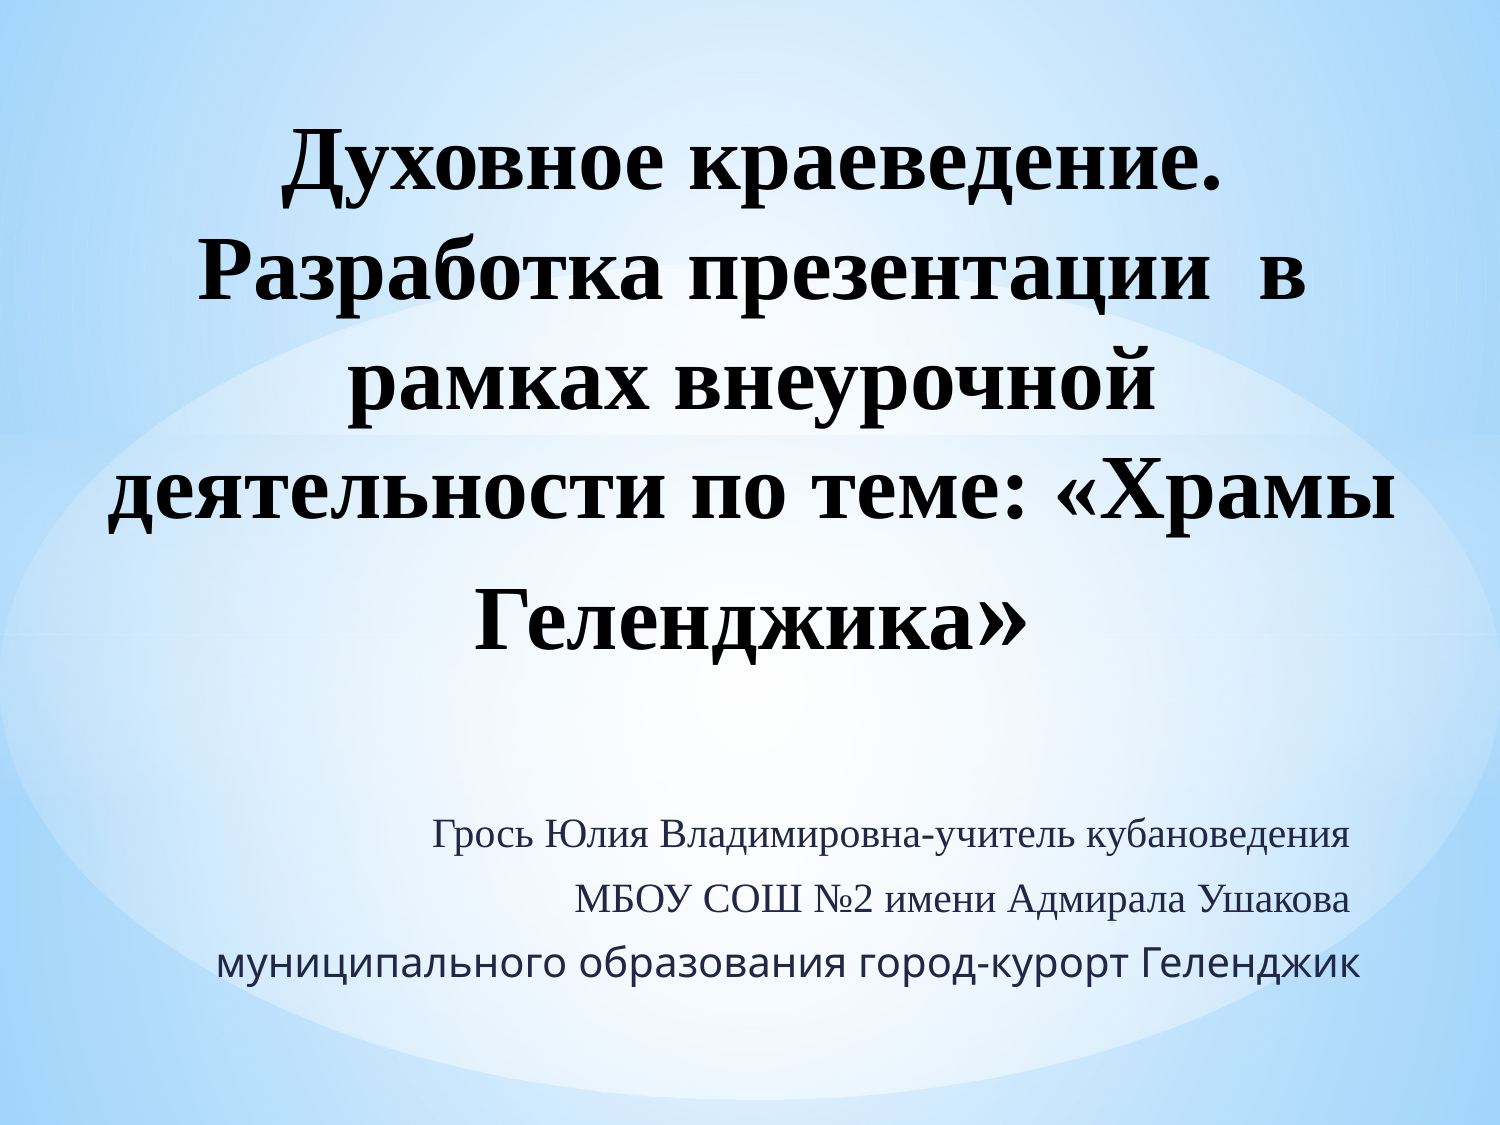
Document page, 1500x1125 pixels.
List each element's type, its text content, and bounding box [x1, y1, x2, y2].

title Духовное краеведение. Разработка презентации в рамках внеурочной деятельности по теме: «Храмы Геленджика» [53, 90, 1424, 808]
subtitle Грось Юлия Владимировна-учитель кубановедения МБОУ СОШ №2 имени Адмирала Ушакова муниципального образования город-курорт Геленджик [76, 808, 1376, 1012]
